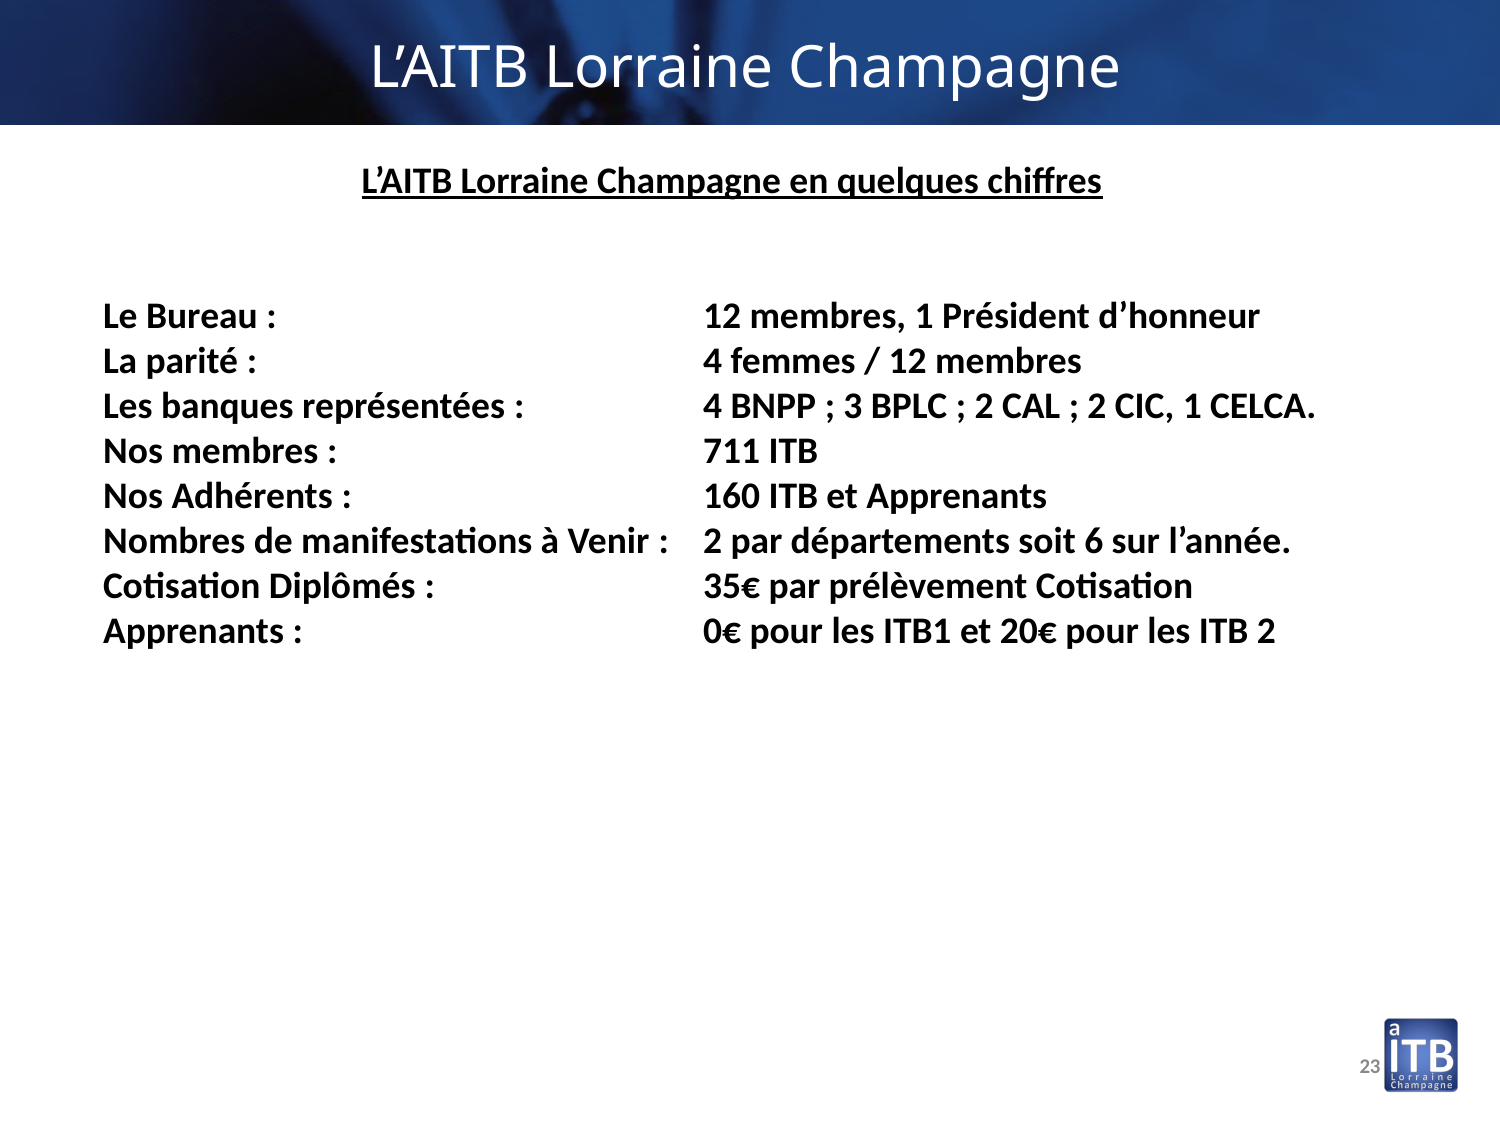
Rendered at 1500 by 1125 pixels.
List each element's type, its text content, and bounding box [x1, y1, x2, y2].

picture [1376, 1011, 1464, 1100]
text_box L’AITB Lorraine Champagne en quelques chiffres Le Bureau : 12 membres, 1 Président d’honneur La parité : 4 femmes / 12 membres Les banques représentées : 4 BNPP ; 3 BPLC ; 2 CAL ; 2 CIC, 1 CELCA. Nos membres : 711 ITB Nos Adhérents : 160 ITB et Apprenants Nombres de manifestations à Venir : 2 par départements soit 6 sur l’année. Cotisation Diplômés : 35€ par prélèvement Cotisation Apprenants : 0€ pour les ITB1 et 20€ pour les ITB 2 [88, 148, 1376, 749]
text_box 23 [1045, 1034, 1396, 1095]
text_box L’AITB Lorraine Champagne [139, 22, 1353, 102]
picture [0, 0, 1500, 125]
